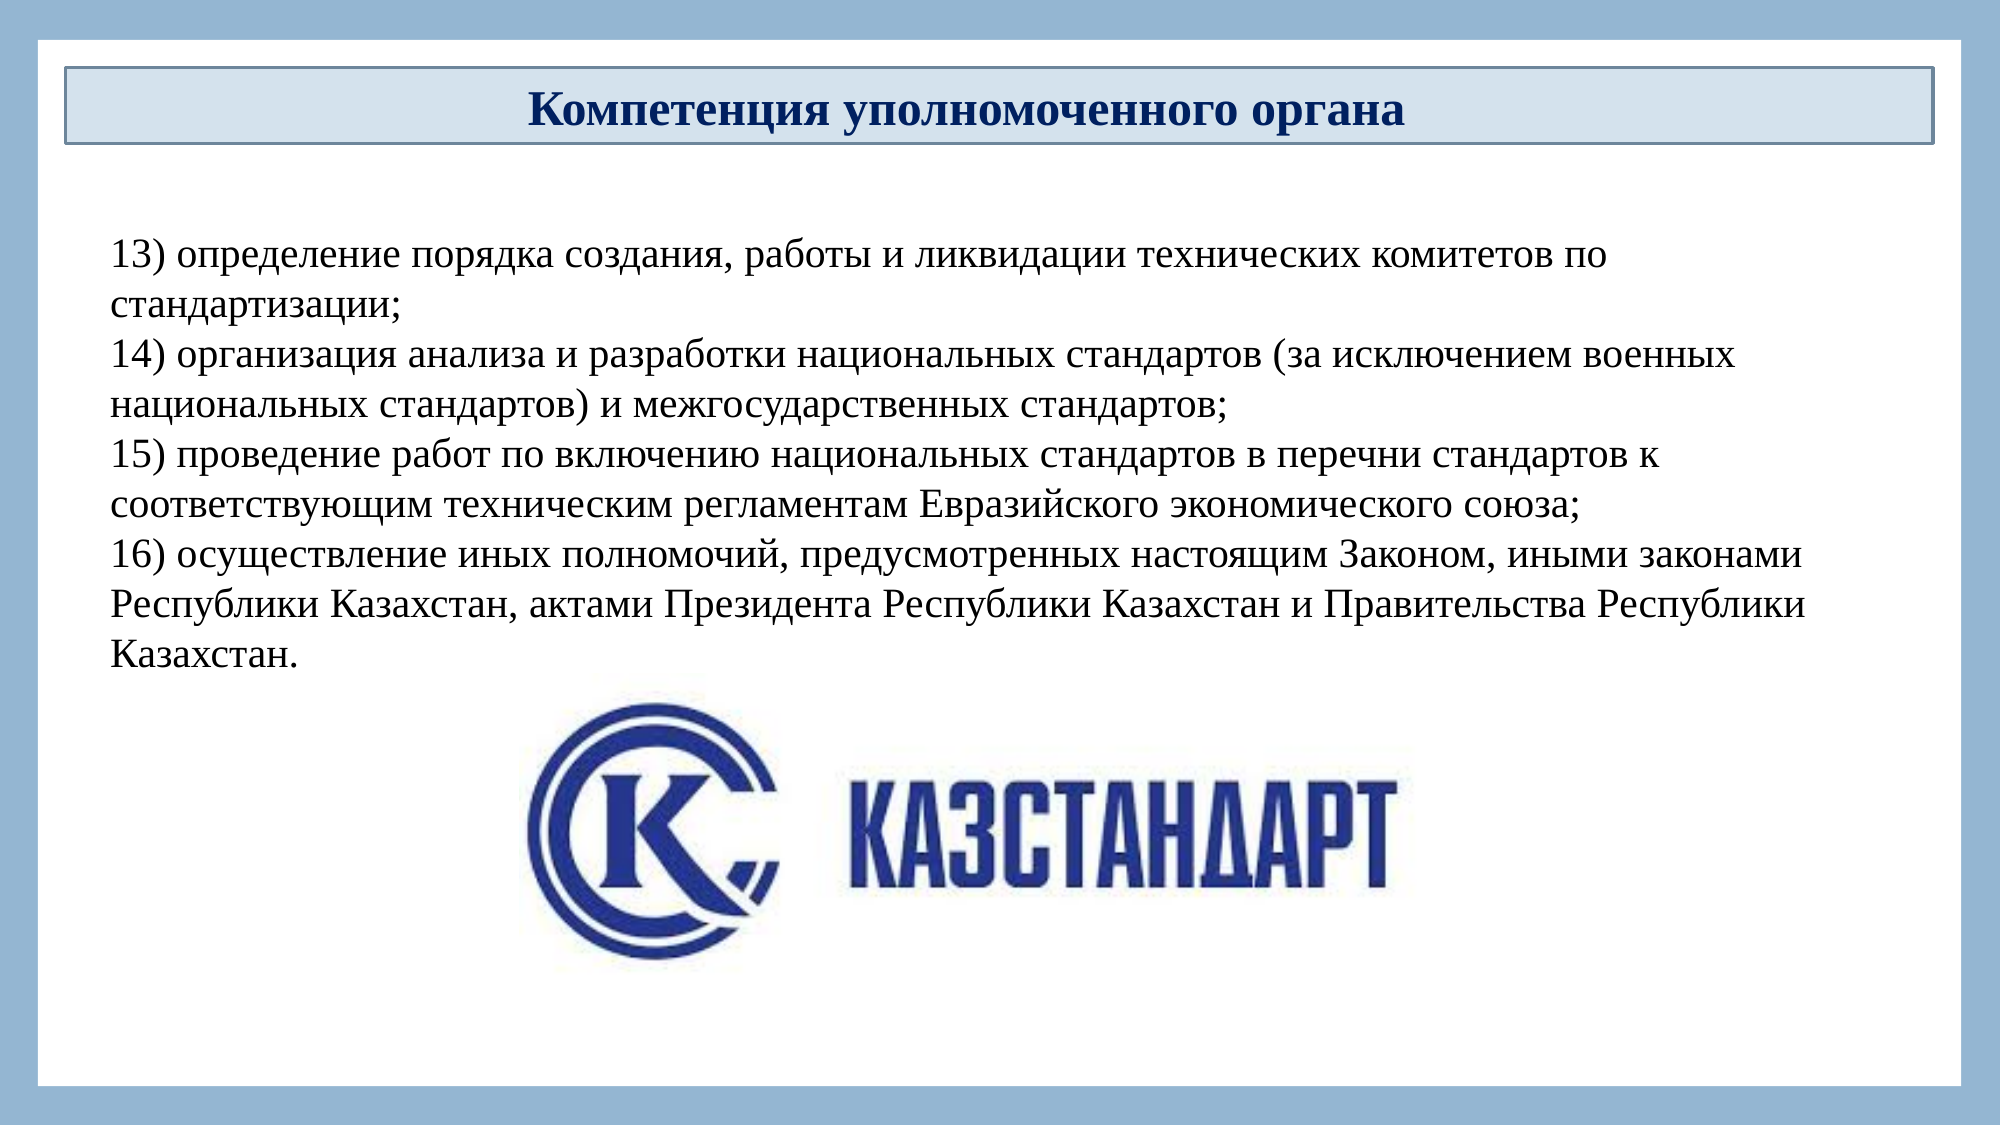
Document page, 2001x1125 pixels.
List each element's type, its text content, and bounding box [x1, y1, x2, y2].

picture [519, 673, 1422, 977]
text_box 13) определение порядка создания, работы и ликвидации технических комитетов по стандартизации; 14) организация анализа и разработки национальных стандартов (за исключением военных национальных стандартов) и межгосударственных стандартов; 15) проведение работ по включению национальных стандартов в перечни стандартов к соответствующим техническим регламентам Евразийского экономического союза; 16) осуществление иных полномочий, предусмотренных настоящим Законом, иными законами Республики Казахстан, актами Президента Республики Казахстан и Правительства Республики Казахстан. [95, 218, 1903, 684]
text_box Компетенция уполномоченного органа [0, 67, 1934, 143]
